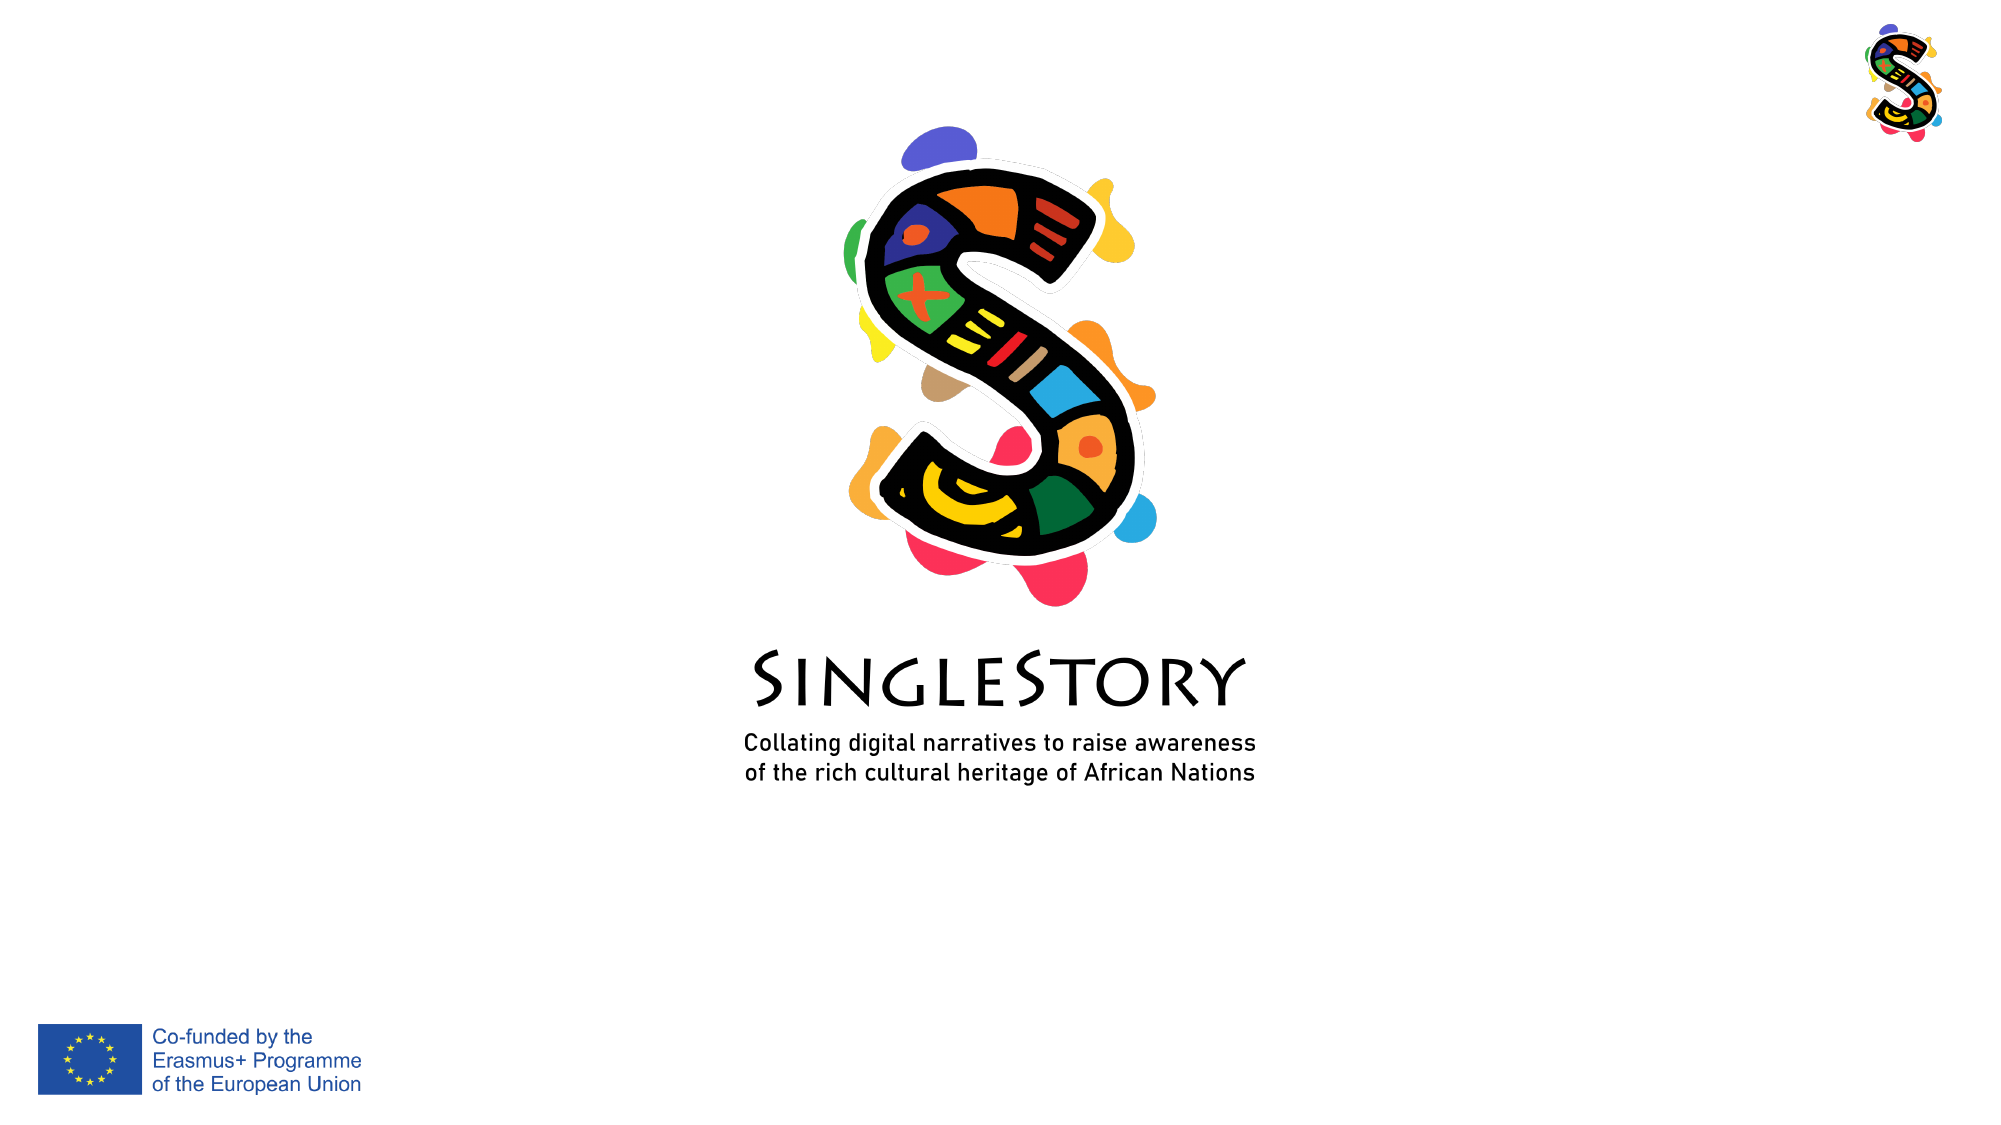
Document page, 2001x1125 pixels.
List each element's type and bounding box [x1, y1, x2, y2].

picture [1865, 24, 1942, 142]
picture [38, 1024, 361, 1095]
picture [745, 126, 1255, 786]
